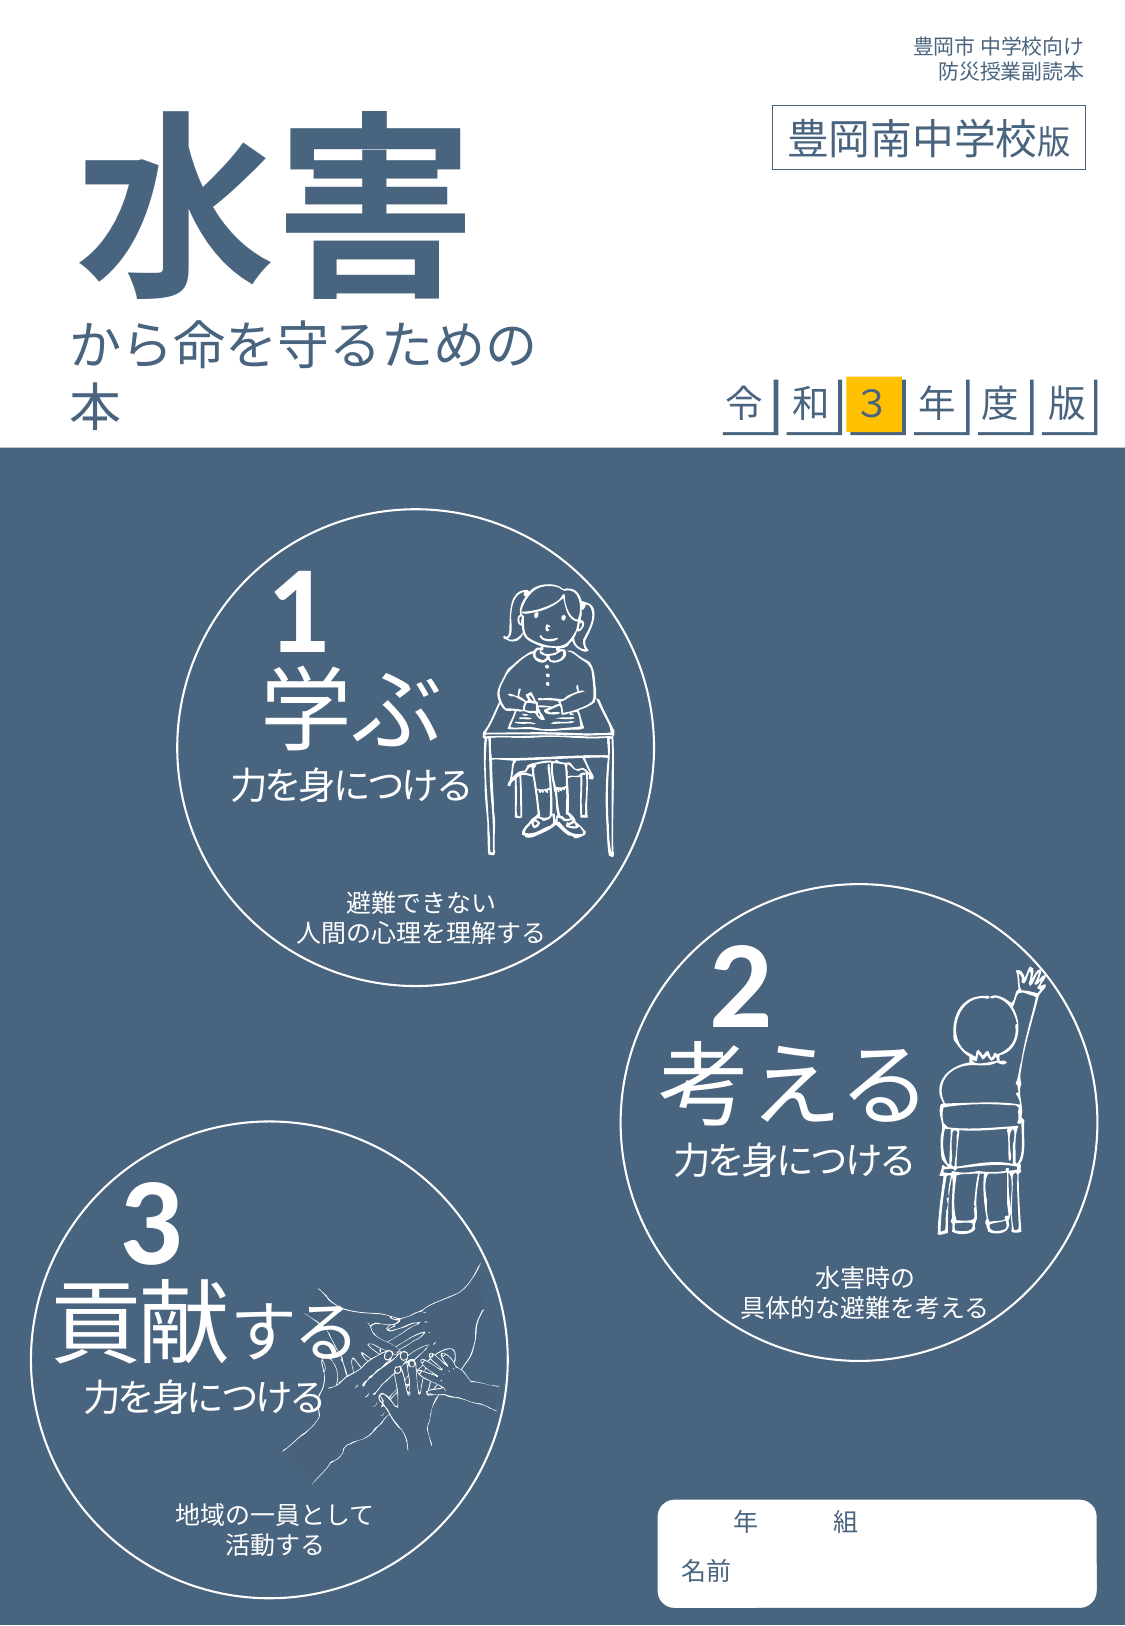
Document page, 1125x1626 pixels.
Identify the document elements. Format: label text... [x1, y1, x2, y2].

text_box 豊岡市 中学校向け 防災授業副読本 [898, 26, 1099, 92]
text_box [655, 1497, 1099, 1610]
text_box 水害 [60, 74, 563, 304]
text_box から命を守るための本 [55, 304, 579, 445]
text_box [620, 884, 1098, 1361]
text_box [177, 509, 655, 987]
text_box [30, 1121, 508, 1599]
text_box 豊岡南中学校版 [772, 105, 1086, 170]
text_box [710, 372, 1102, 434]
